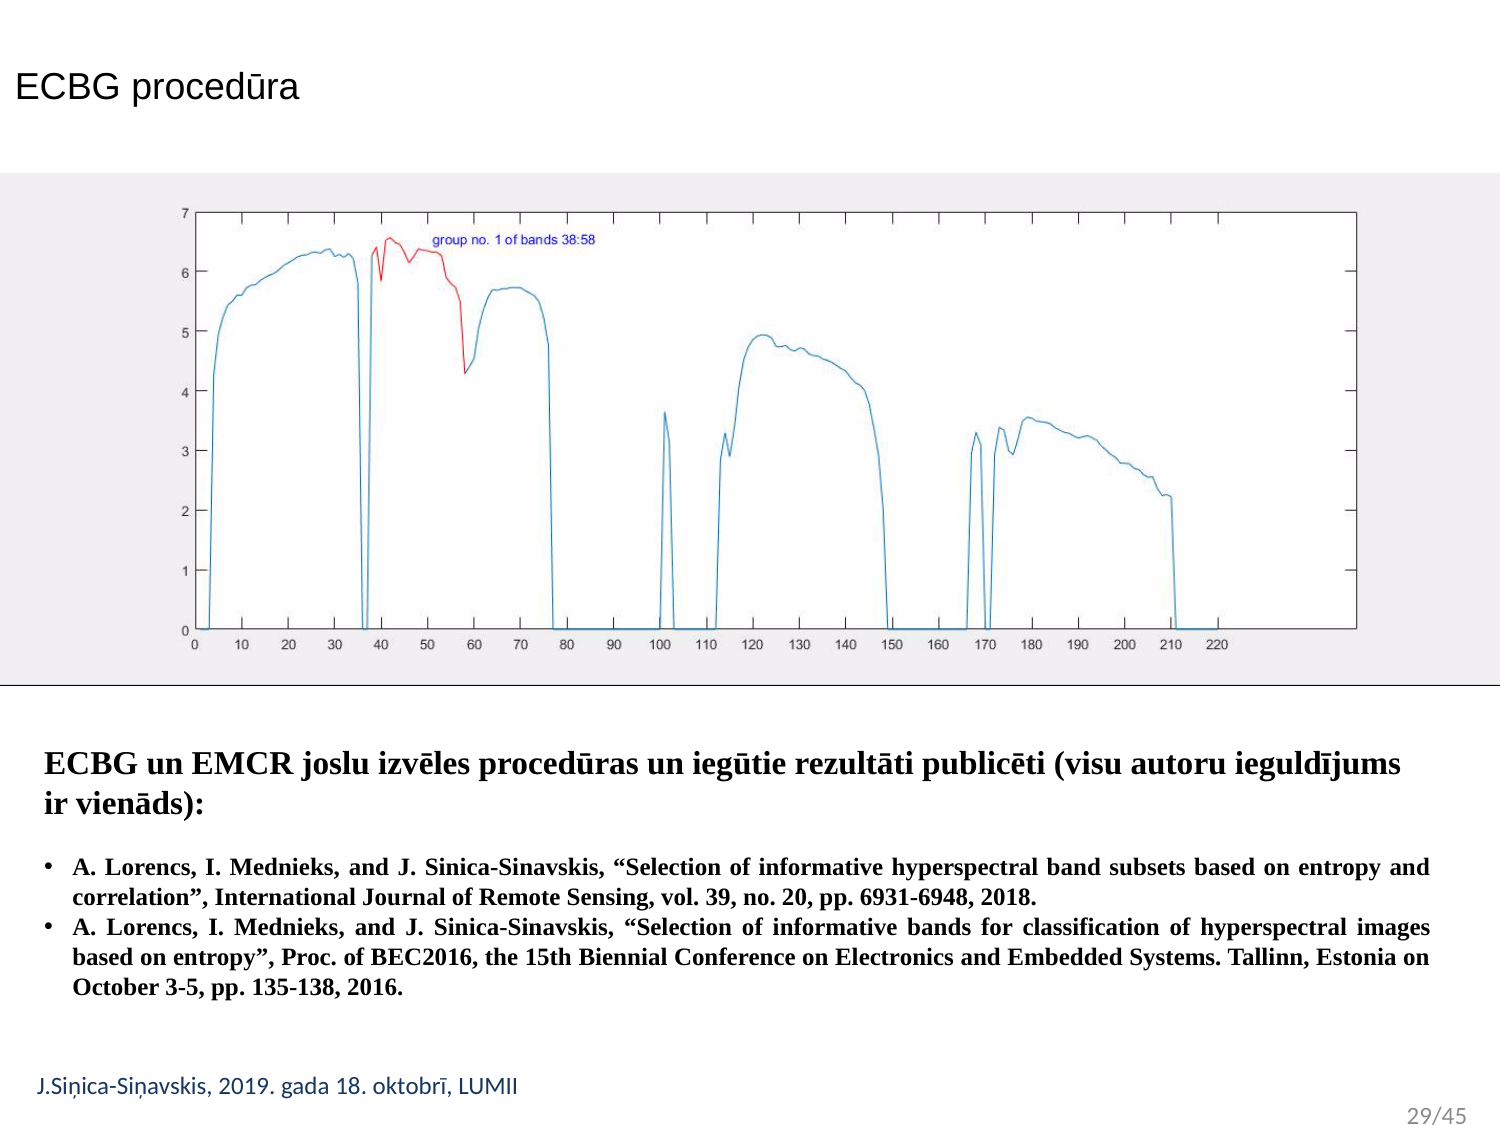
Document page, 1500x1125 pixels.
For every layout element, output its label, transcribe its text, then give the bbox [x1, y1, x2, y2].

text_box ECBG procedūra [0, 54, 1500, 115]
text_box ECBG un EMCR joslu izvēles procedūras un iegūtie rezultāti publicēti (visu autoru ieguldījums ir vienāds): A. Lorencs, I. Mednieks, and J. Sinica-Sinavskis, “Selection of informative hyperspectral band subsets based on entropy and correlation”, International Journal of Remote Sensing, vol. 39, no. 20, pp. 6931-6948, 2018. A. Lorencs, I. Mednieks, and J. Sinica-Sinavskis, “Selection of informative bands for classification of hyperspectral images based on entropy”, Proc. of BEC2016, the 15th Biennial Conference on Electronics and Embedded Systems. Tallinn, Estonia on October 3-5, pp. 135-138, 2016. [29, 733, 1447, 1008]
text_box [0, 172, 1500, 687]
slide_number J.Siņica-Siņavskis, 2019. gada 18. oktobrī, LUMII 29/45 [17, 1069, 1483, 1125]
